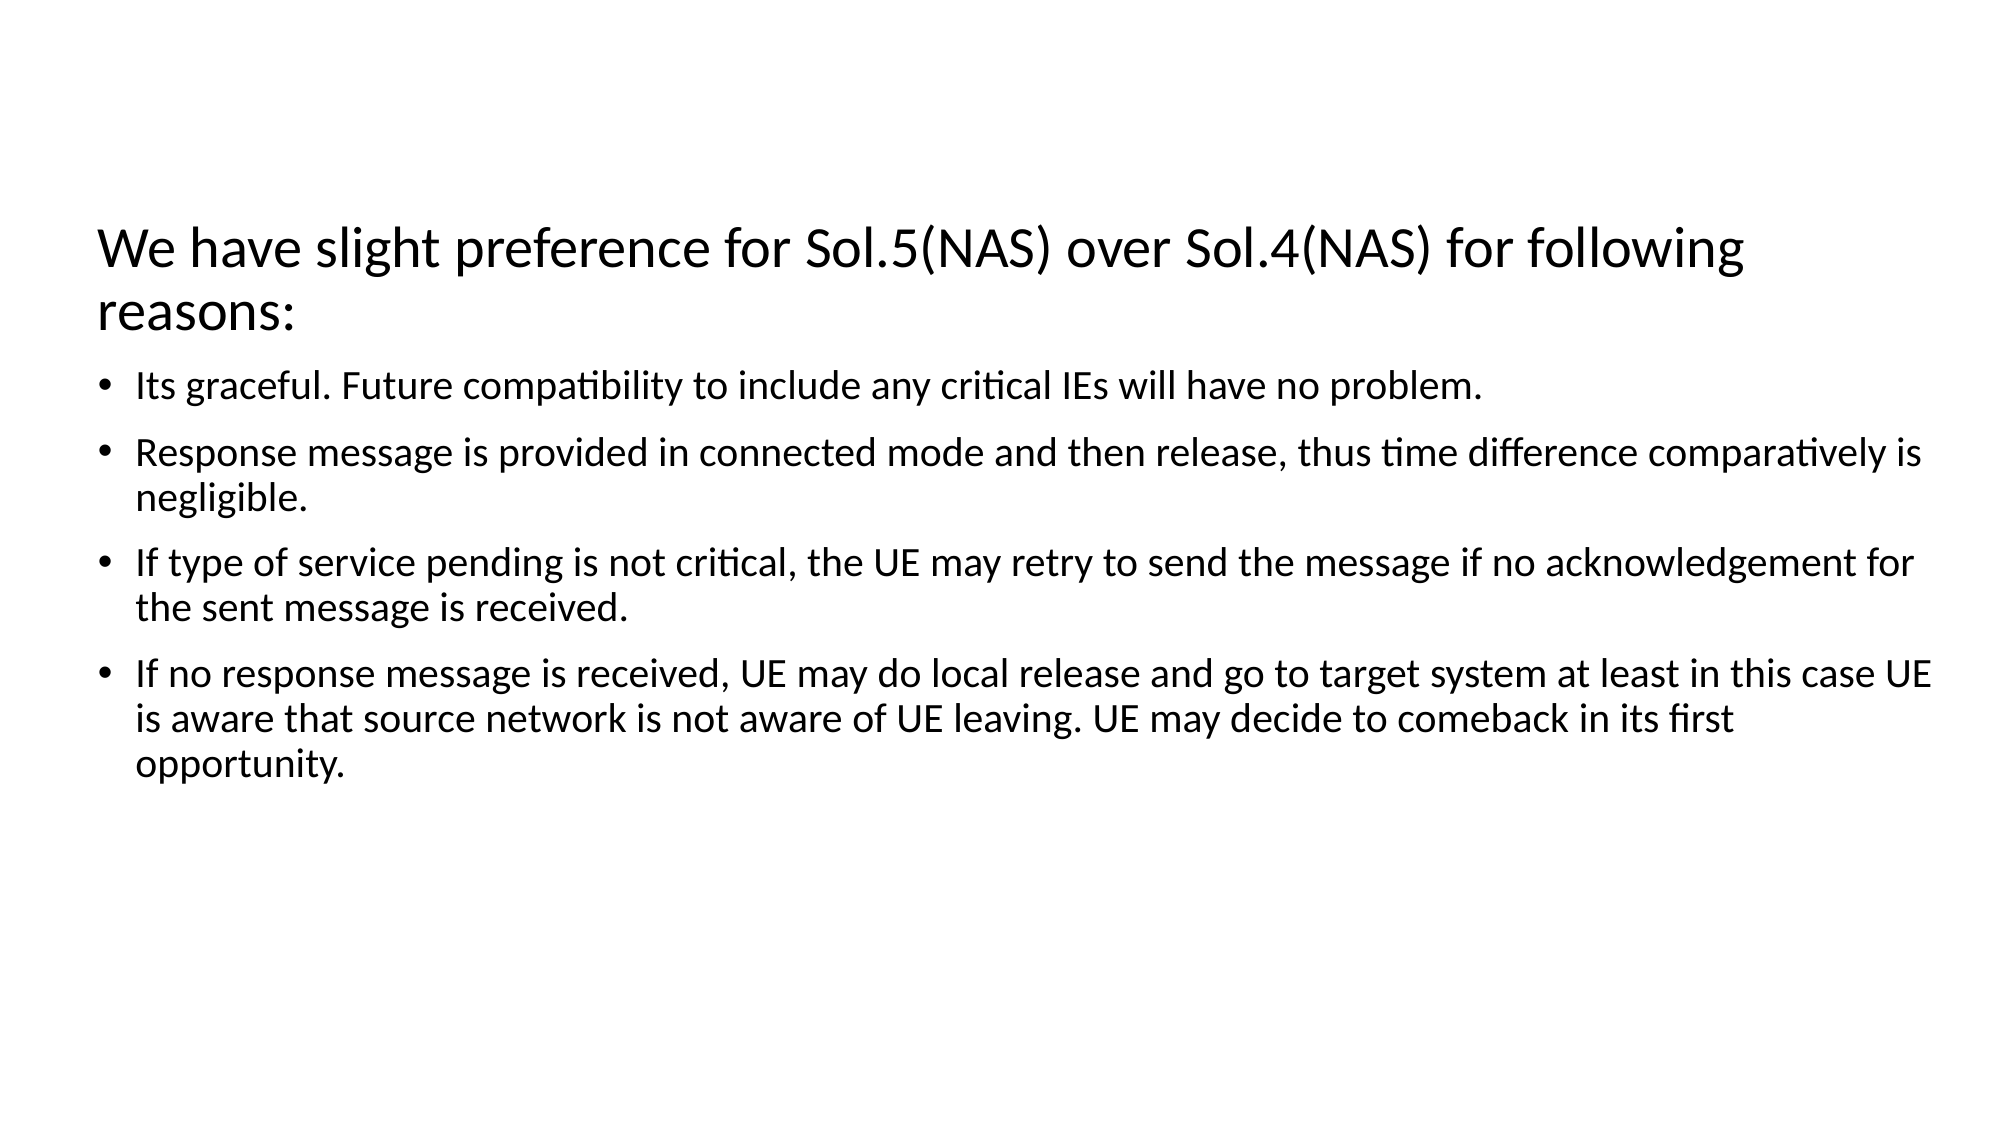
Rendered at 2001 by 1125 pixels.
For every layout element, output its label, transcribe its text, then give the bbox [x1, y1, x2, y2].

list We have slight preference for Sol.5(NAS) over Sol.4(NAS) for following reasons: Its graceful. Future compatibility to include any critical IEs will have no problem. Response message is provided in connected mode and then release, thus time difference comparatively is negligible. If type of service pending is not critical, the UE may retry to send the message if no acknowledgement for the sent message is received. If no response message is received, UE may do local release and go to target system at least in this case UE is aware that source network is not aware of UE leaving. UE may decide to comeback in its first opportunity. [82, 210, 1963, 923]
